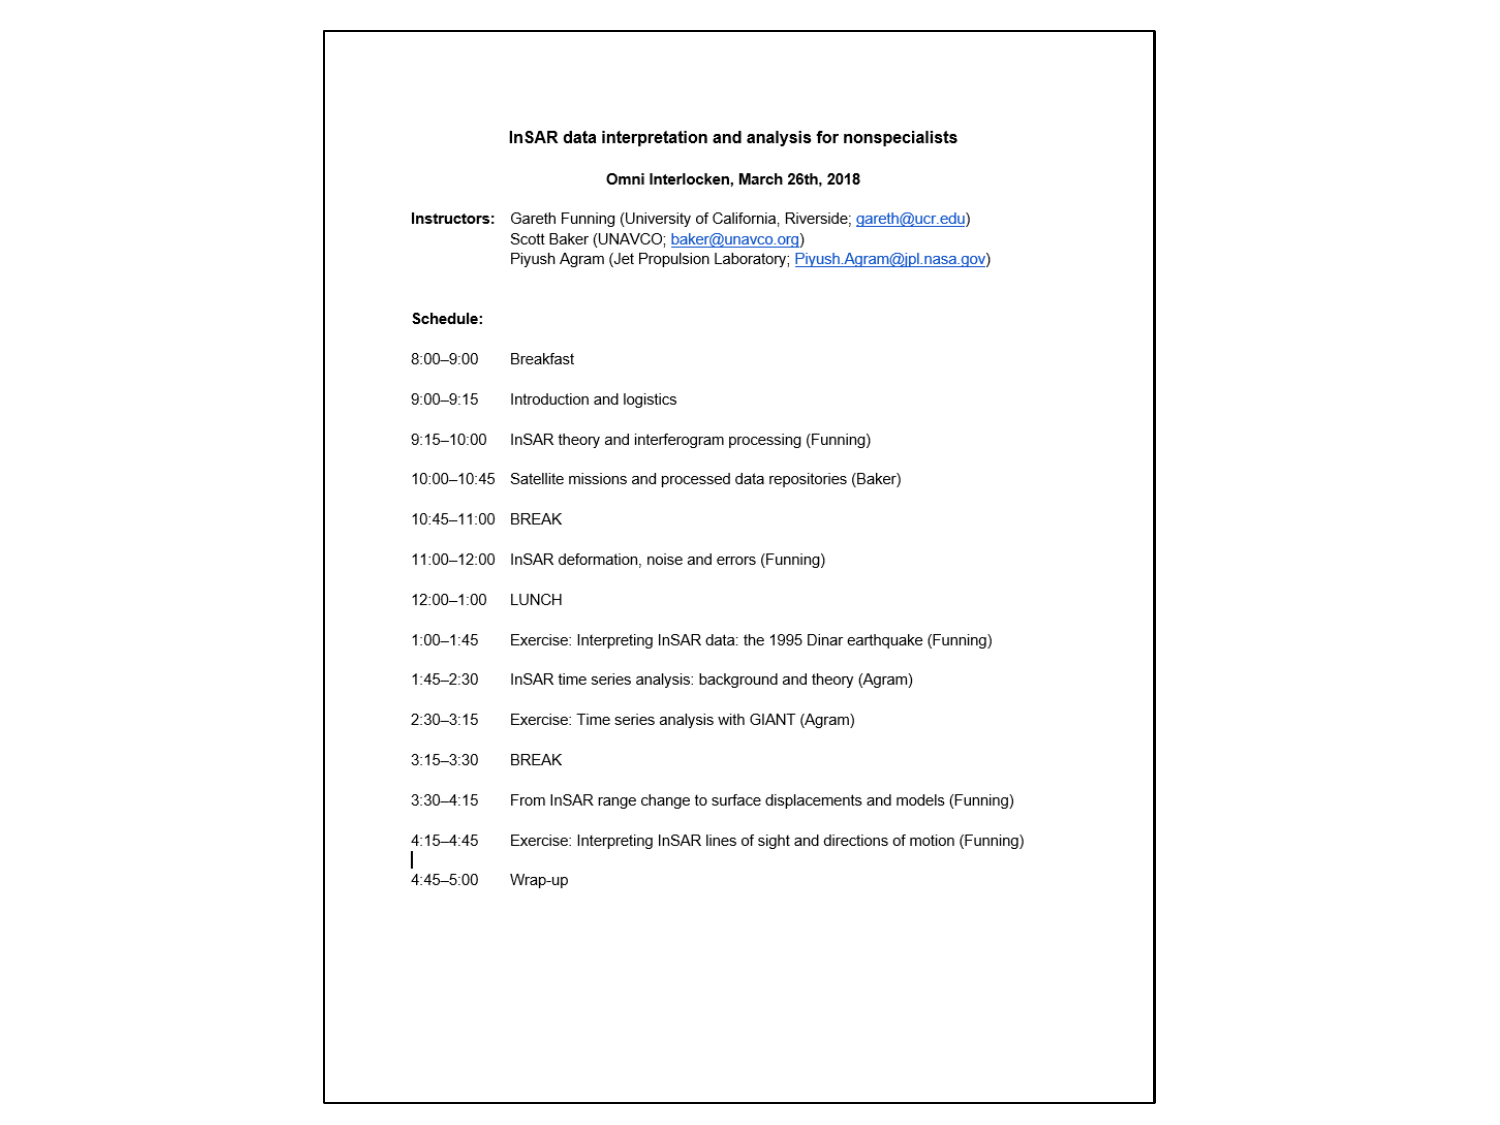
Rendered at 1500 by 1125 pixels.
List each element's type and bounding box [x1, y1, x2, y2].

picture [324, 32, 1154, 1103]
